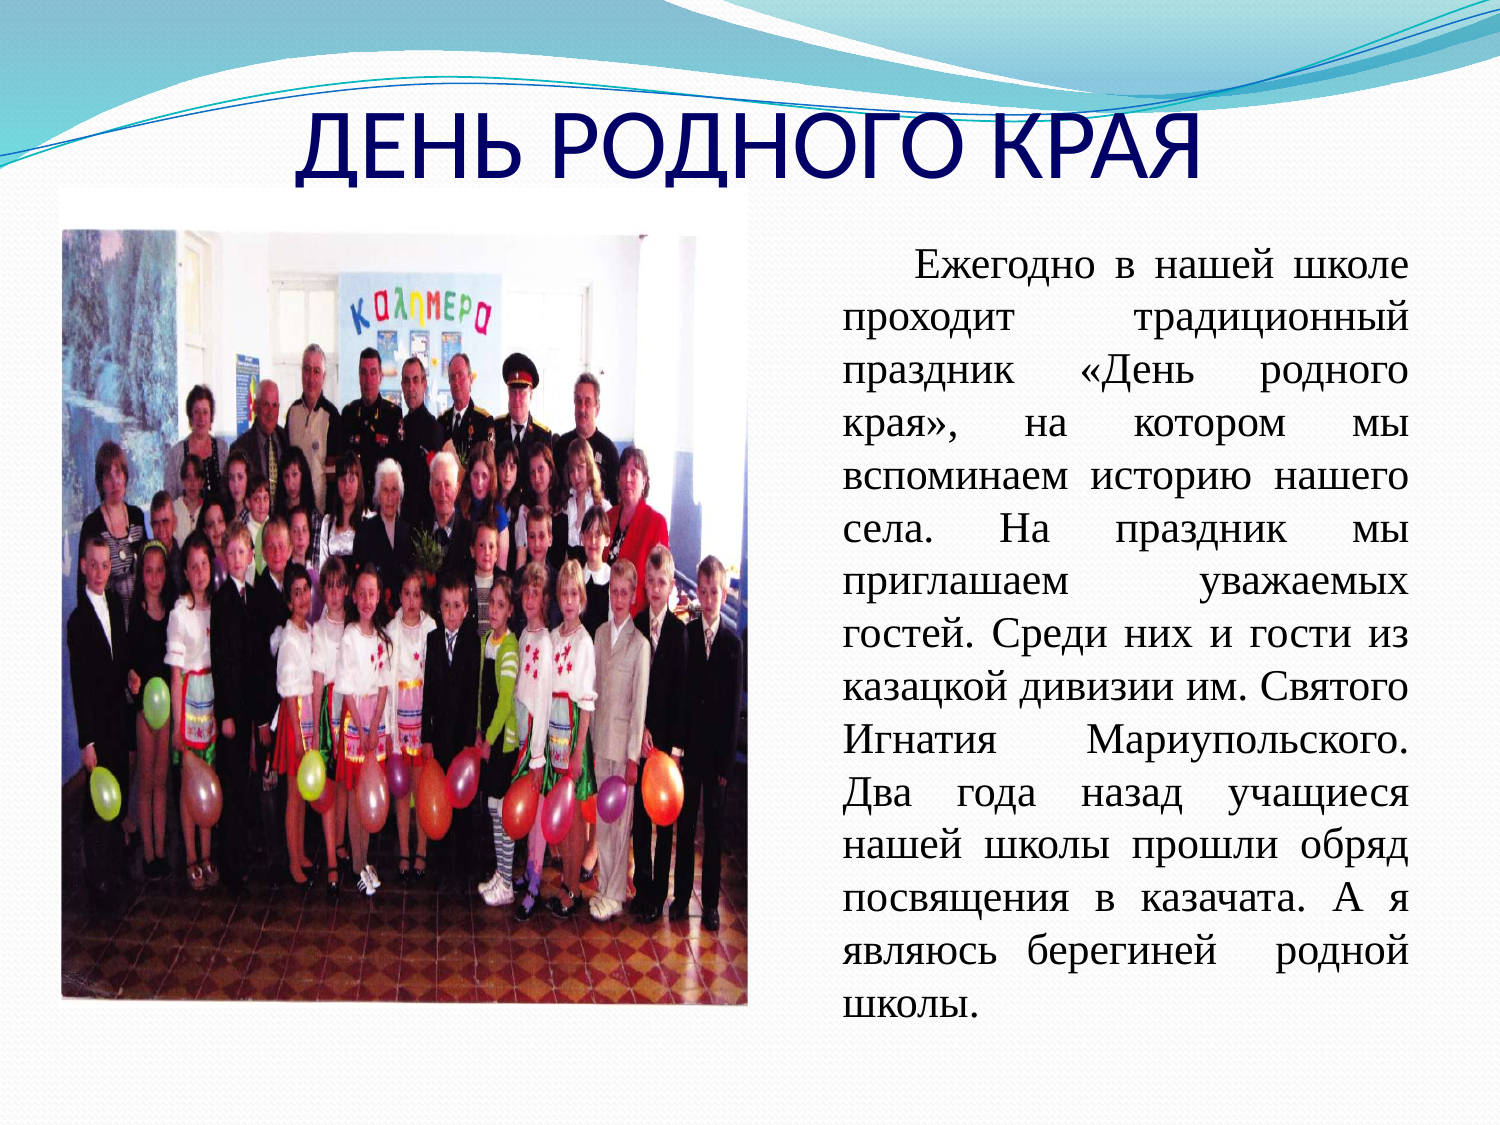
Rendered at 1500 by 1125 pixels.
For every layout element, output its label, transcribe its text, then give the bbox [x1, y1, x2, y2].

title ДЕНЬ РОДНОГО КРАЯ [75, 70, 1425, 200]
list Ежегодно в нашей школе проходит традиционный праздник «День родного края», на котором мы вспоминаем историю нашего села. На праздник мы приглашаем уважаемых гостей. Среди них и гости из казацкой дивизии им. Святого Игнатия Мариупольского. Два года назад учащиеся нашей школы прошли обряд посвящения в казачата. А я являюсь берегиней родной школы. [785, 222, 1425, 1038]
picture [58, 187, 748, 1009]
